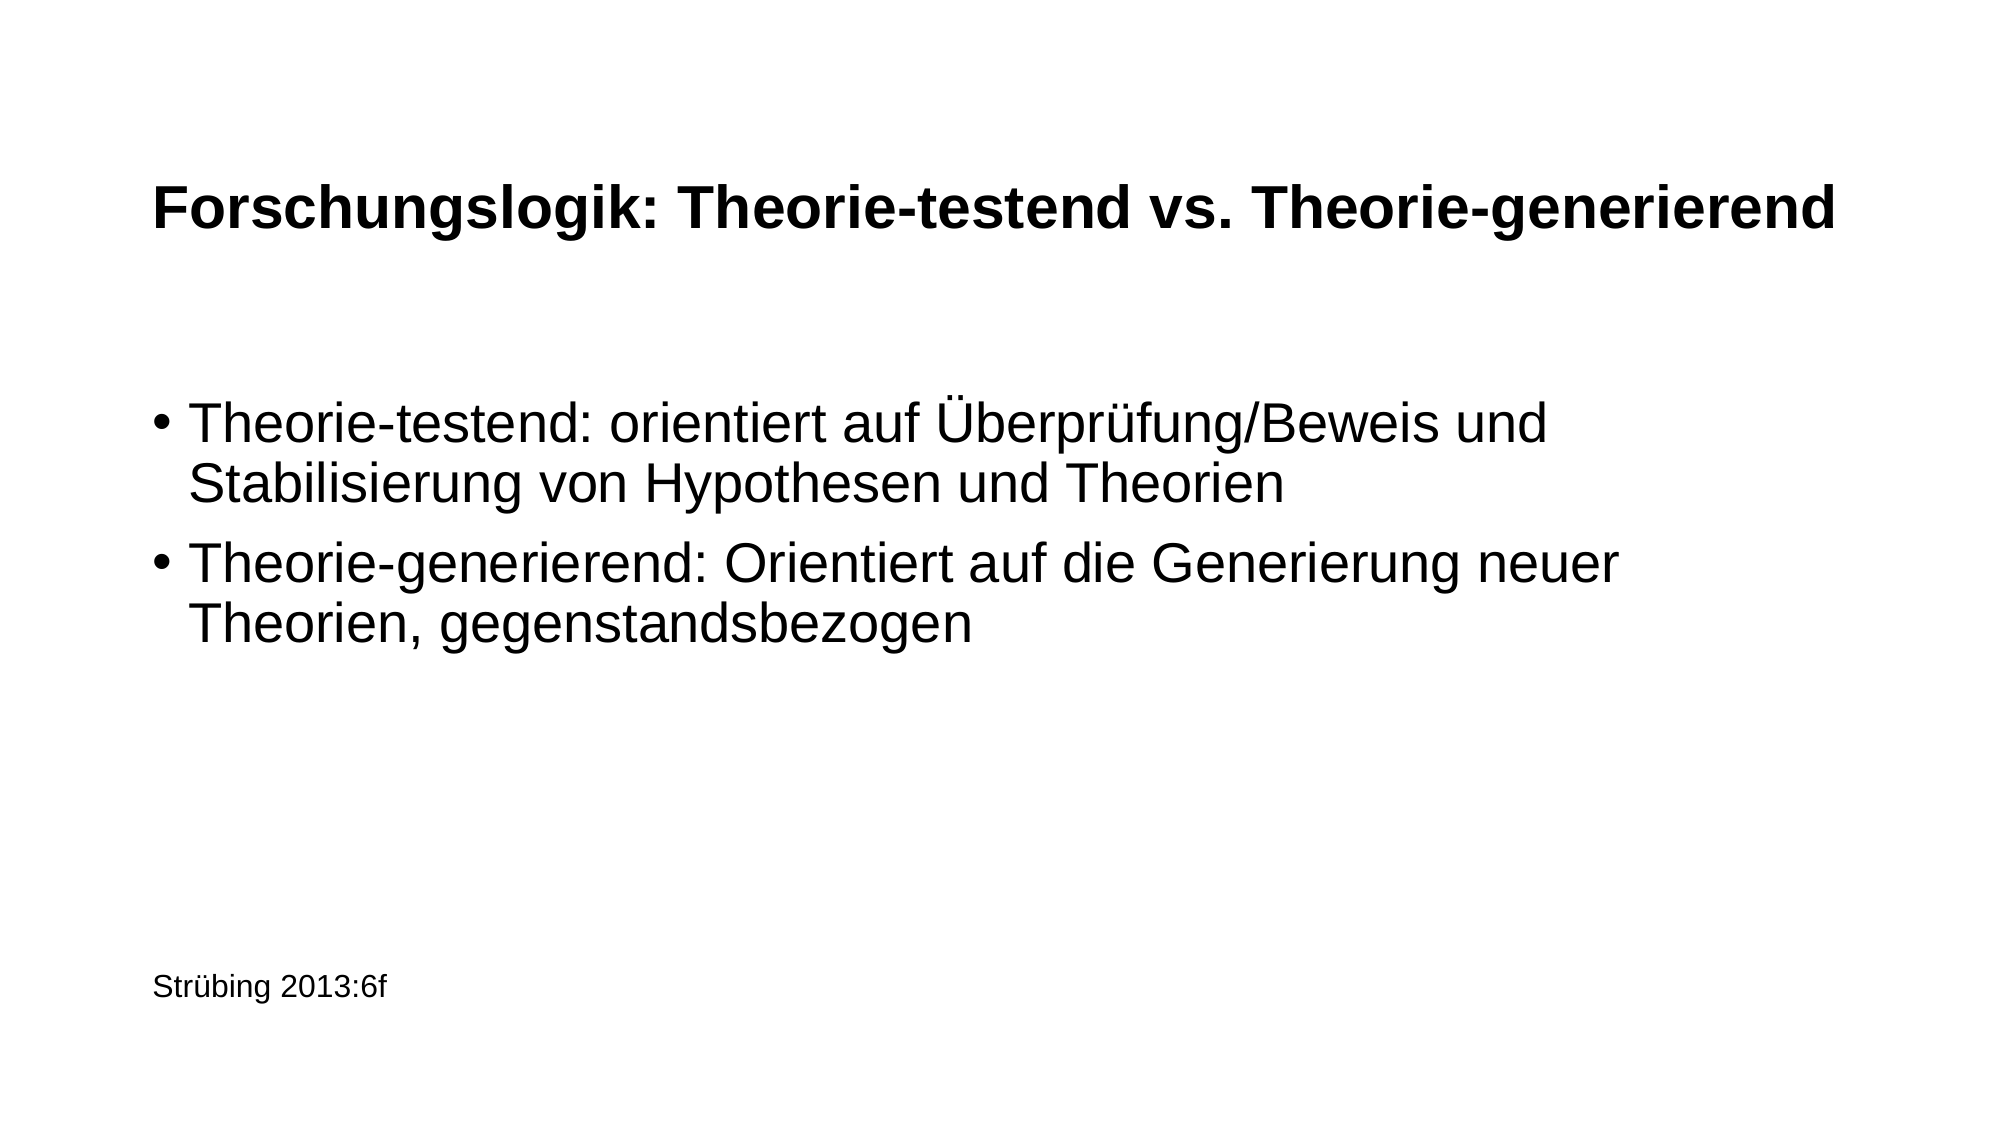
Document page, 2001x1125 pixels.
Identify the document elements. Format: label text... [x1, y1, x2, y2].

list Theorie-testend: orientiert auf Überprüfung/Beweis und Stabilisierung von Hypothesen und Theorien Theorie-generierend: Orientiert auf die Generierung neuer Theorien, gegenstandsbezogen Strübing 2013:6f [137, 299, 1863, 1014]
title Forschungslogik: Theorie-testend vs. Theorie-generierend [137, 59, 1863, 278]
